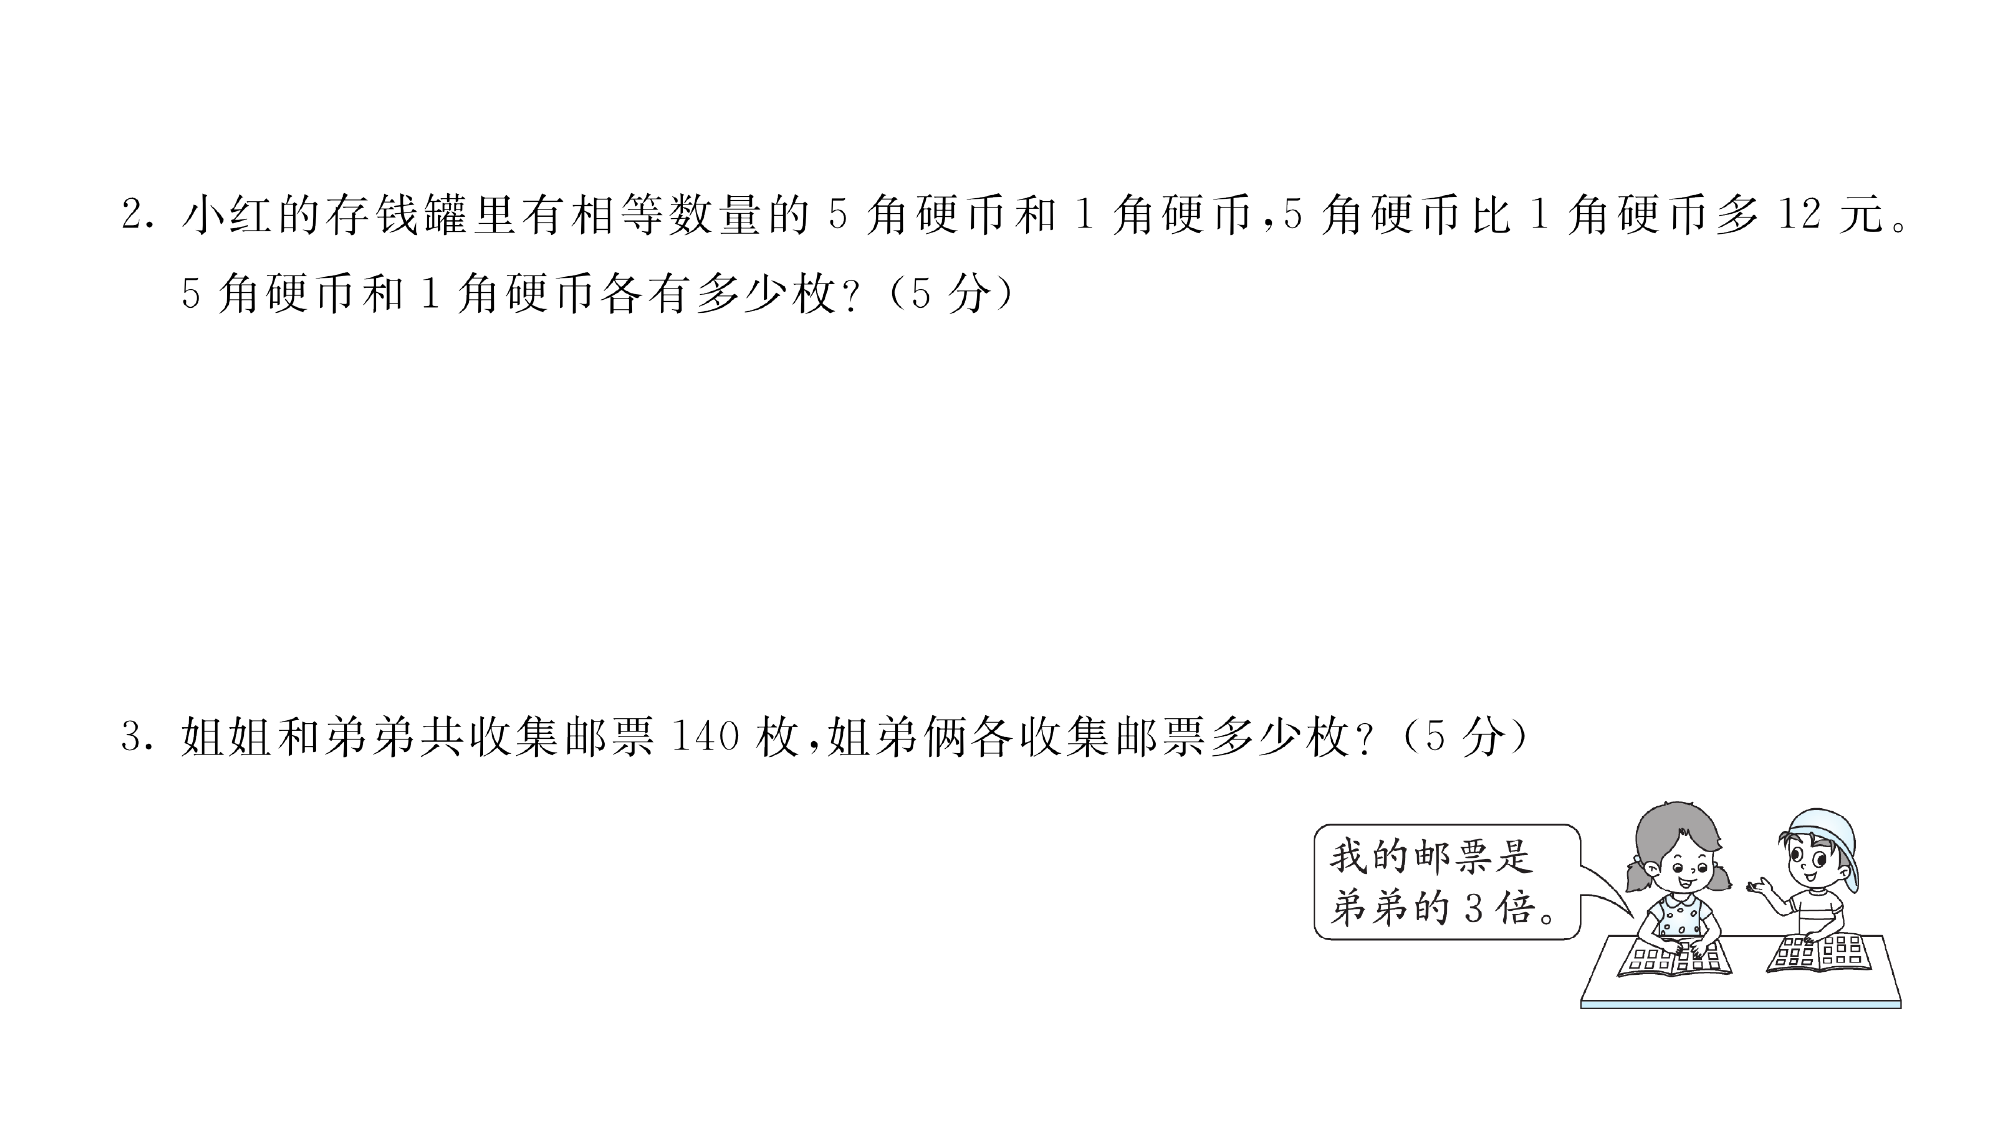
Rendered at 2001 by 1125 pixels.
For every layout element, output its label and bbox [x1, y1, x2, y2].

picture [118, 177, 1945, 658]
picture [118, 704, 1957, 1087]
